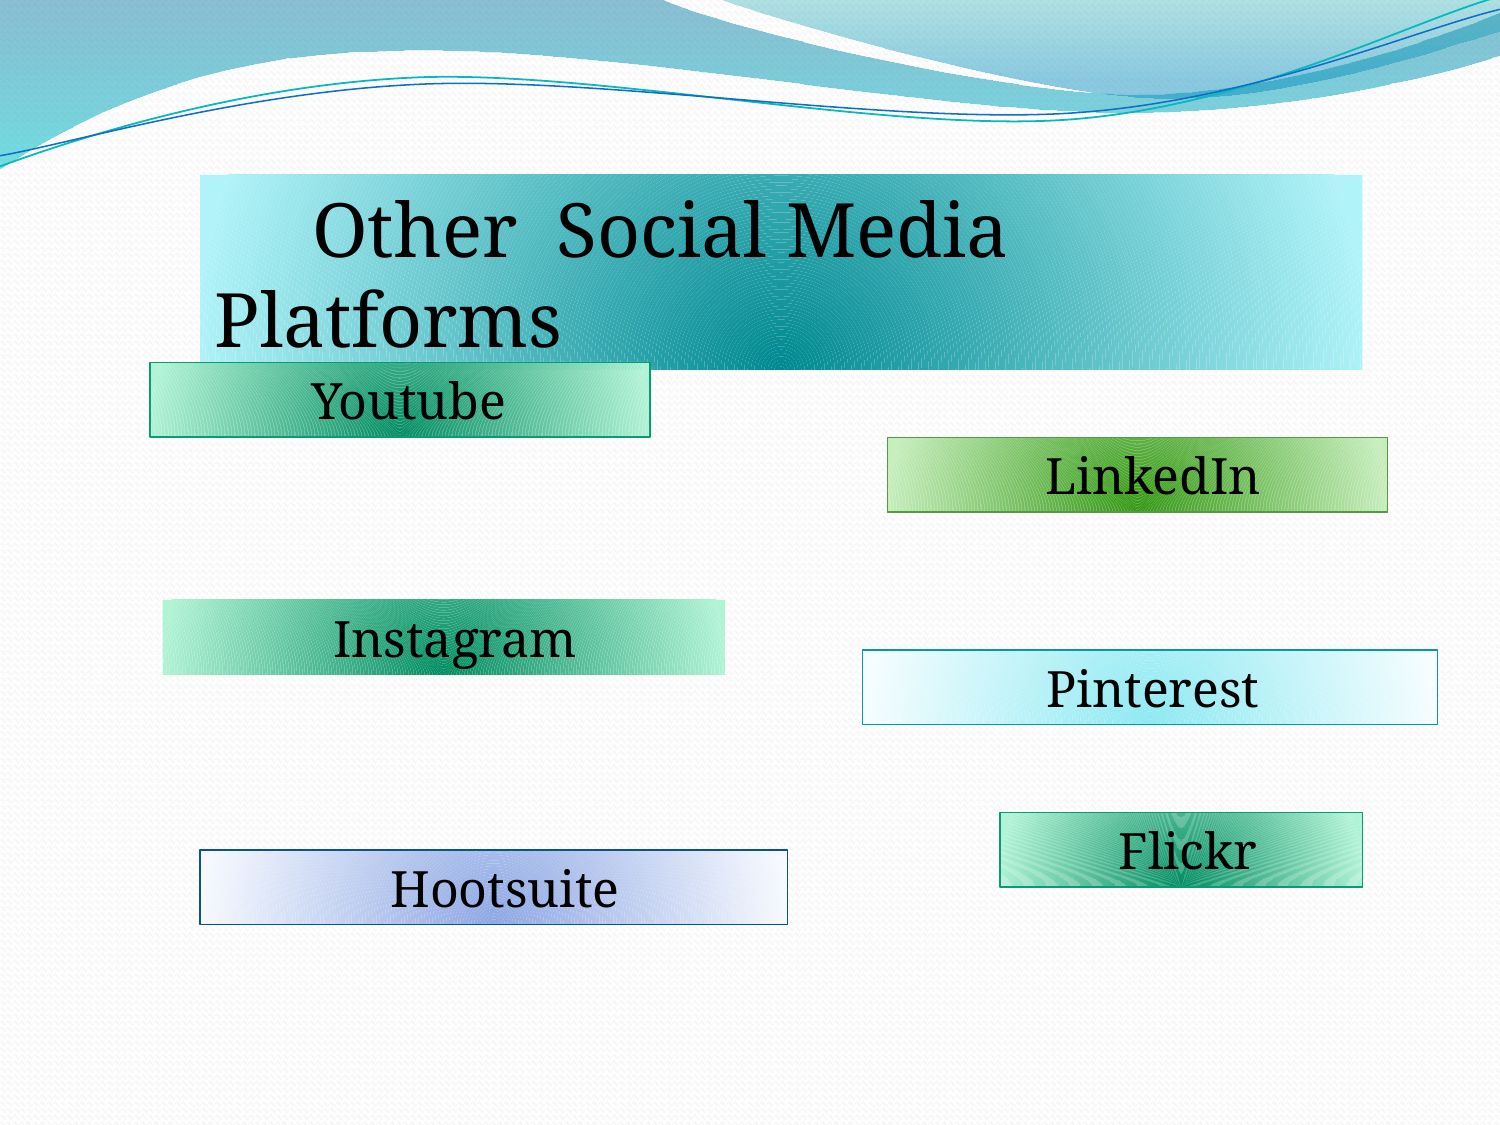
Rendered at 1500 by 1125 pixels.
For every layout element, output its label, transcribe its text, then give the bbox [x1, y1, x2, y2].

text_box Instagram [162, 599, 725, 675]
text_box Other Social Media Platforms [200, 174, 1363, 370]
text_box Pinterest [862, 649, 1438, 725]
text_box LinkedIn [887, 437, 1388, 513]
text_box Youtube [149, 362, 651, 438]
text_box Flickr [999, 812, 1363, 888]
text_box Hootsuite [199, 849, 788, 925]
